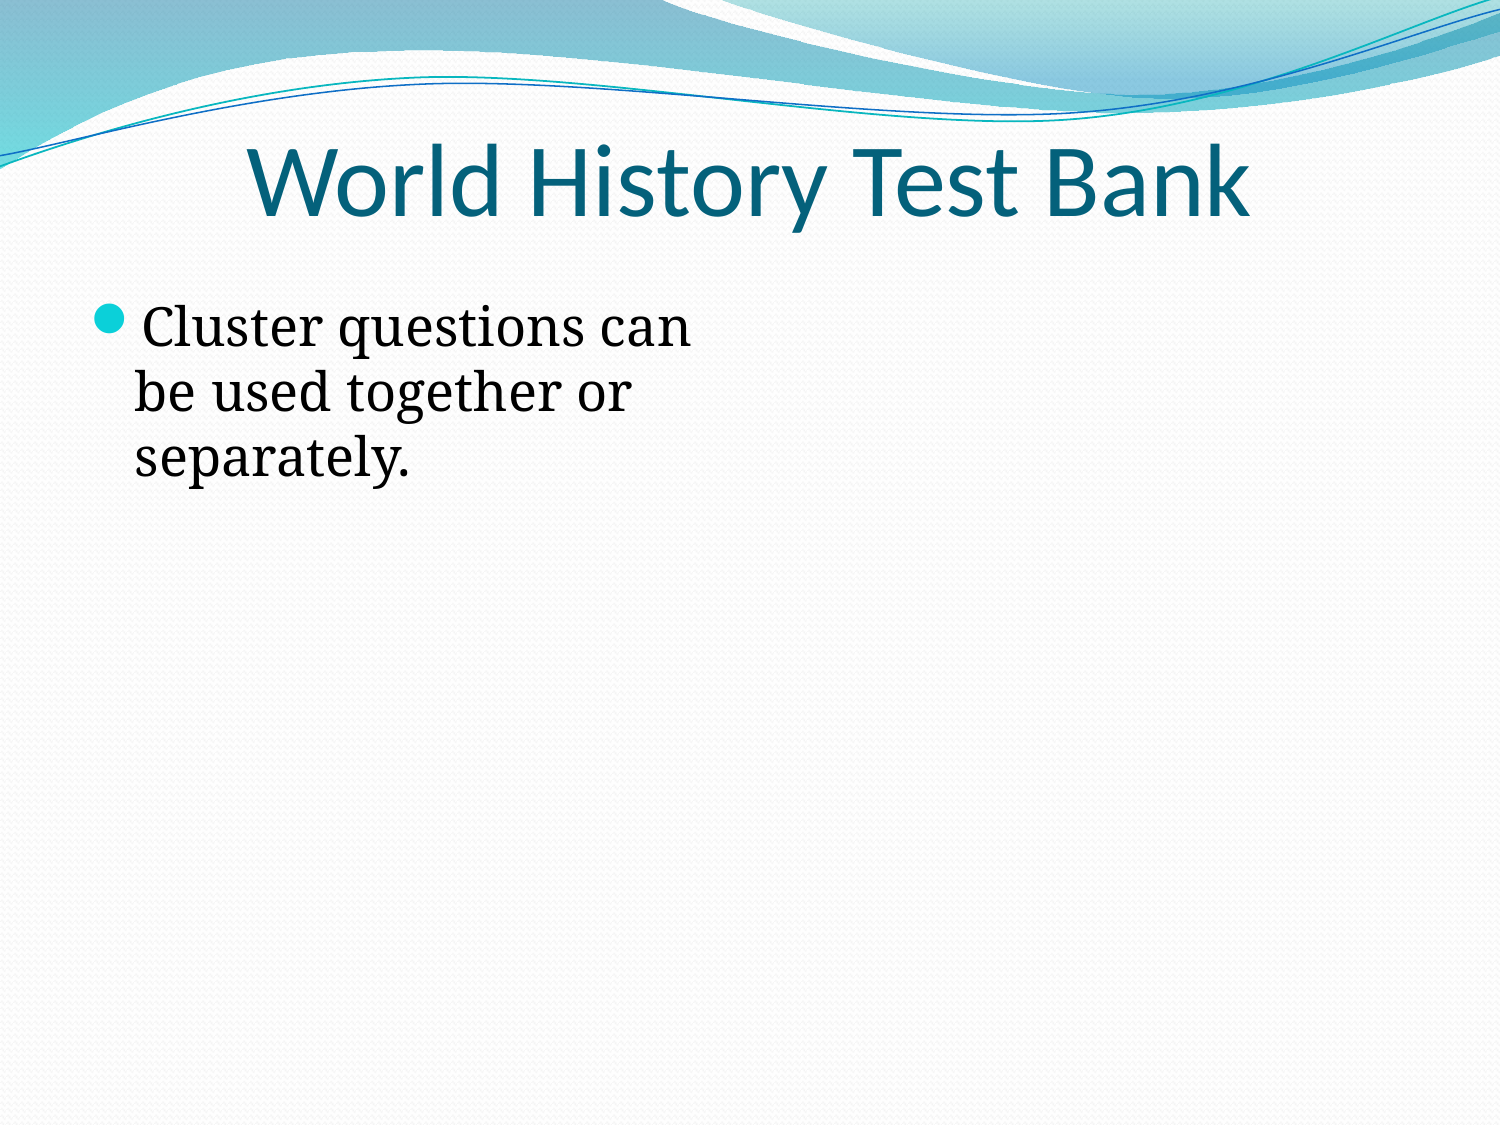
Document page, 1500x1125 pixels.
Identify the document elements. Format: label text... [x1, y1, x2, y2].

list Cluster questions can be used together or separately. [75, 284, 746, 1005]
title World History Test Bank [75, 49, 1425, 237]
